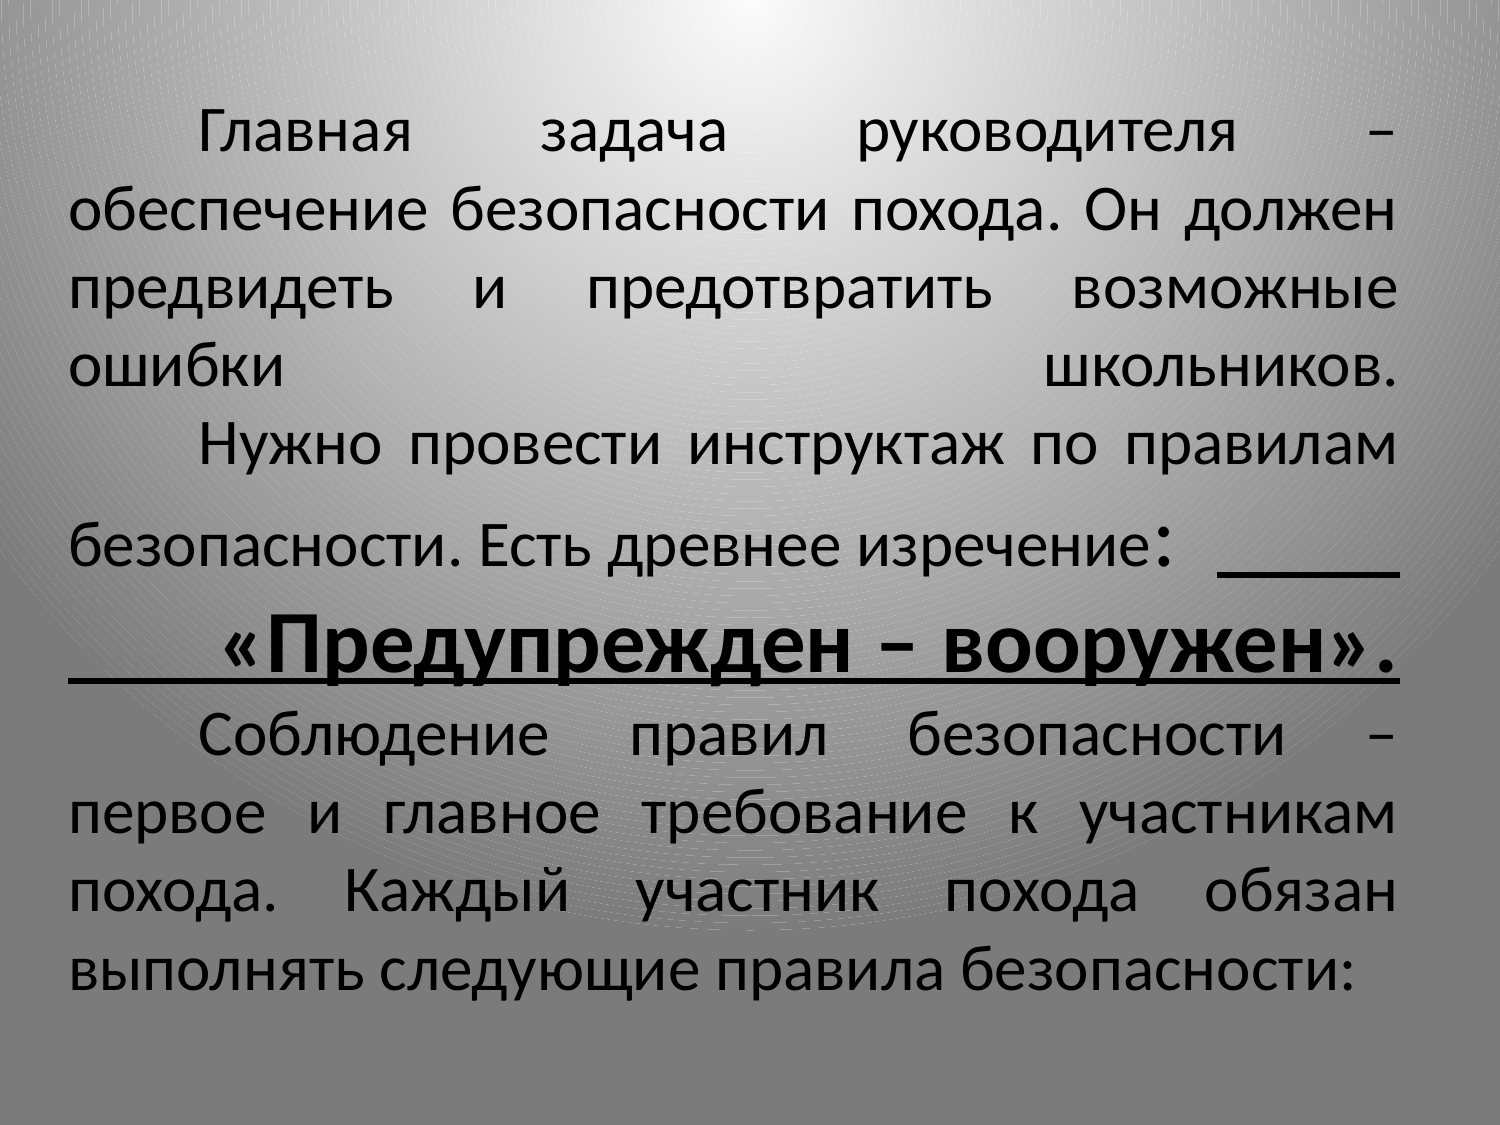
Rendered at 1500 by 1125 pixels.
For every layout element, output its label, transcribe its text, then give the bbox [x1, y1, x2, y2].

title Главная задача руководителя – обеспечение безопасности похода. Он должен предвидеть и предотвратить возможные ошибки школьников. Нужно провести инструктаж по правилам безопасности. Есть древнее изречение: «Предупрежден – вооружен». Соблюдение правил безопасности – первое и главное требование к участникам похода. Каждый участник похода обязан выполнять следующие правила безопасности: [53, 19, 1415, 1071]
